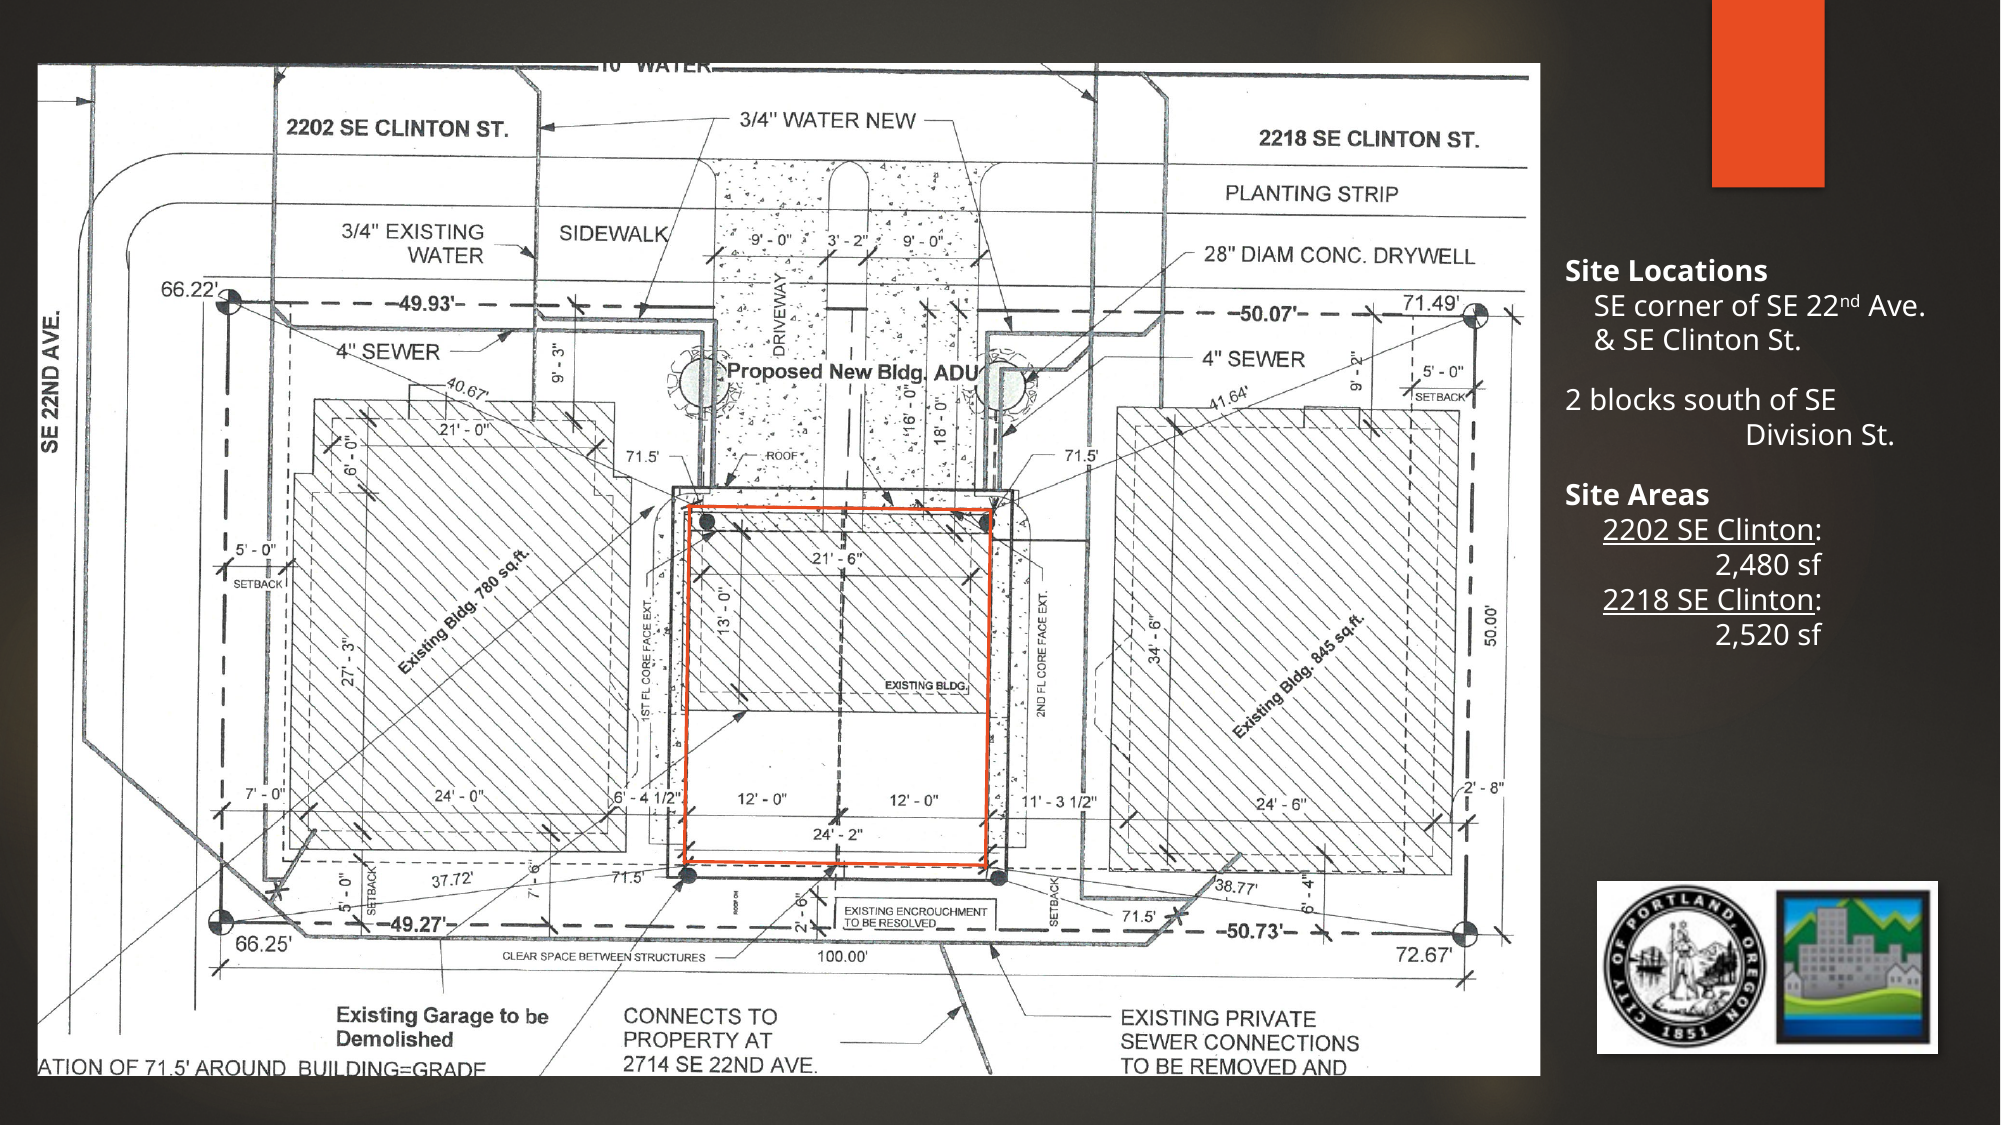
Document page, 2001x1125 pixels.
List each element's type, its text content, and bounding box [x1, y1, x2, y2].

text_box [985, 518, 991, 866]
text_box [683, 861, 987, 866]
picture [1597, 881, 1938, 1054]
picture [0, 0, 1576, 1125]
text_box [684, 517, 690, 860]
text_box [687, 506, 991, 511]
text_box Site Locations SE corner of SE 22nd Ave. & SE Clinton St. 2 blocks south of SE Division St. Site Areas 2202 SE Clinton: 2,480 sf 2218 SE Clinton: 2,520 sf [1550, 209, 1962, 684]
